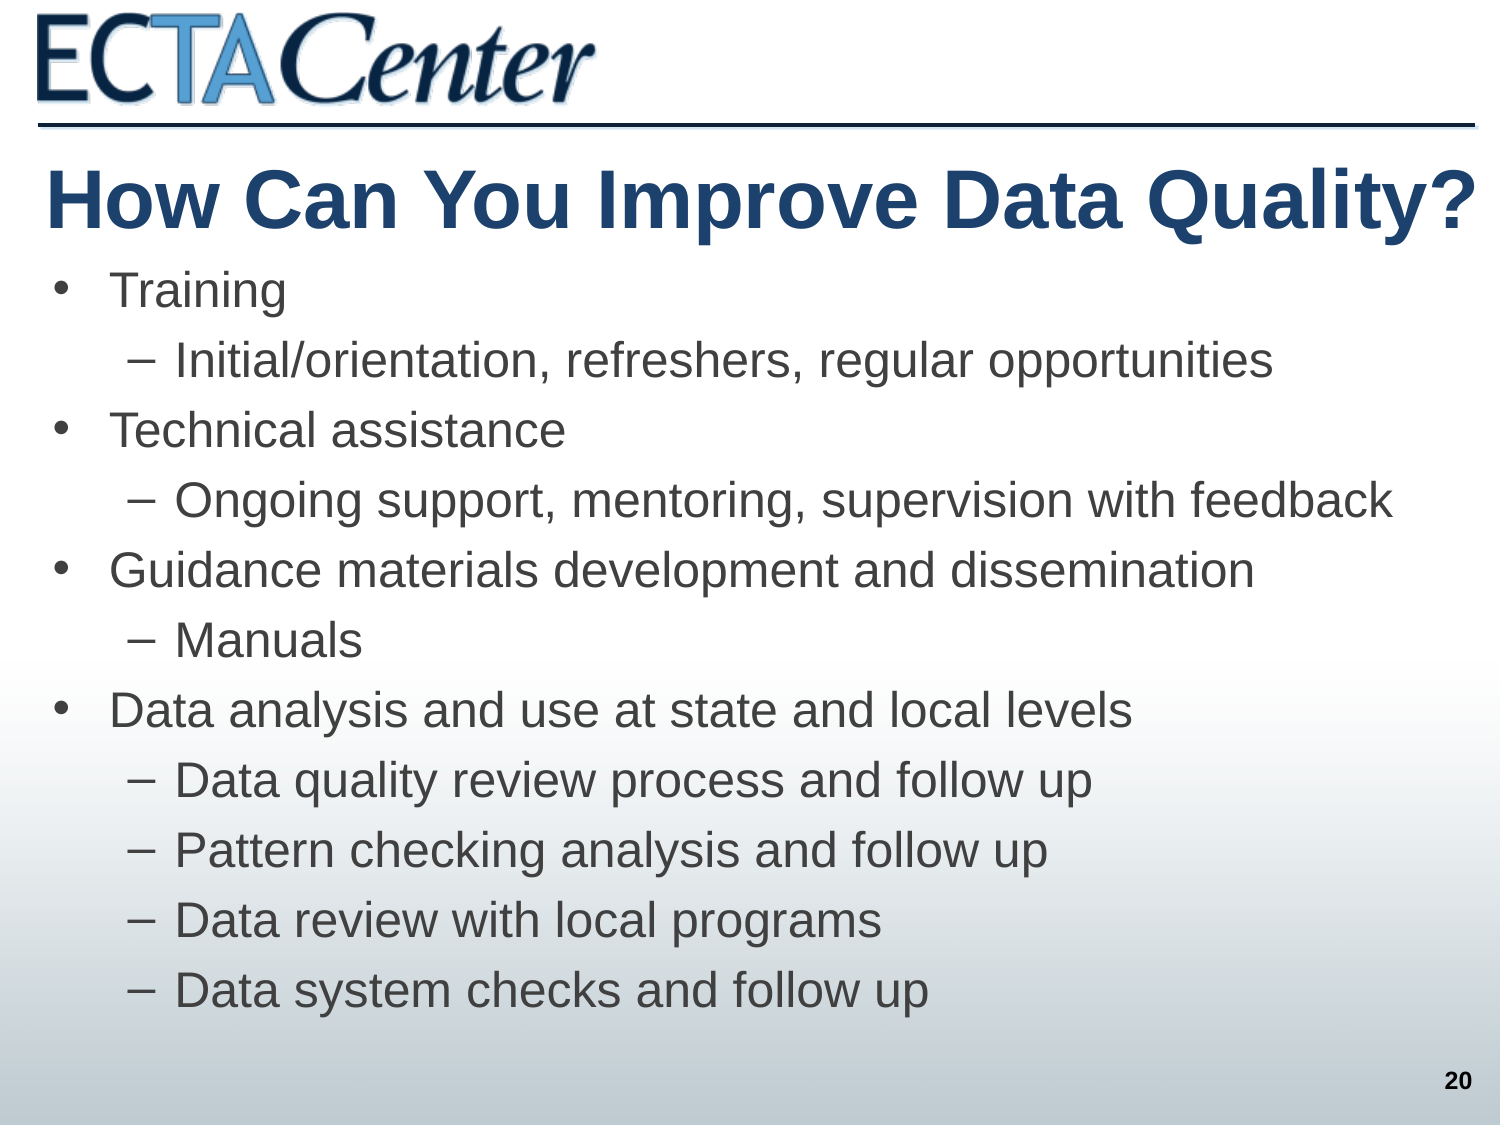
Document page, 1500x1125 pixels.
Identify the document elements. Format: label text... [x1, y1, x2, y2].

list Training Initial/orientation, refreshers, regular opportunities Technical assistance Ongoing support, mentoring, supervision with feedback Guidance materials development and dissemination Manuals Data analysis and use at state and local levels Data quality review process and follow up Pattern checking analysis and follow up Data review with local programs Data system checks and follow up [37, 249, 1475, 1088]
picture [0, 0, 1500, 1125]
title How Can You Improve Data Quality? [24, 137, 1500, 250]
slide_number 20 [1224, 1050, 1488, 1110]
